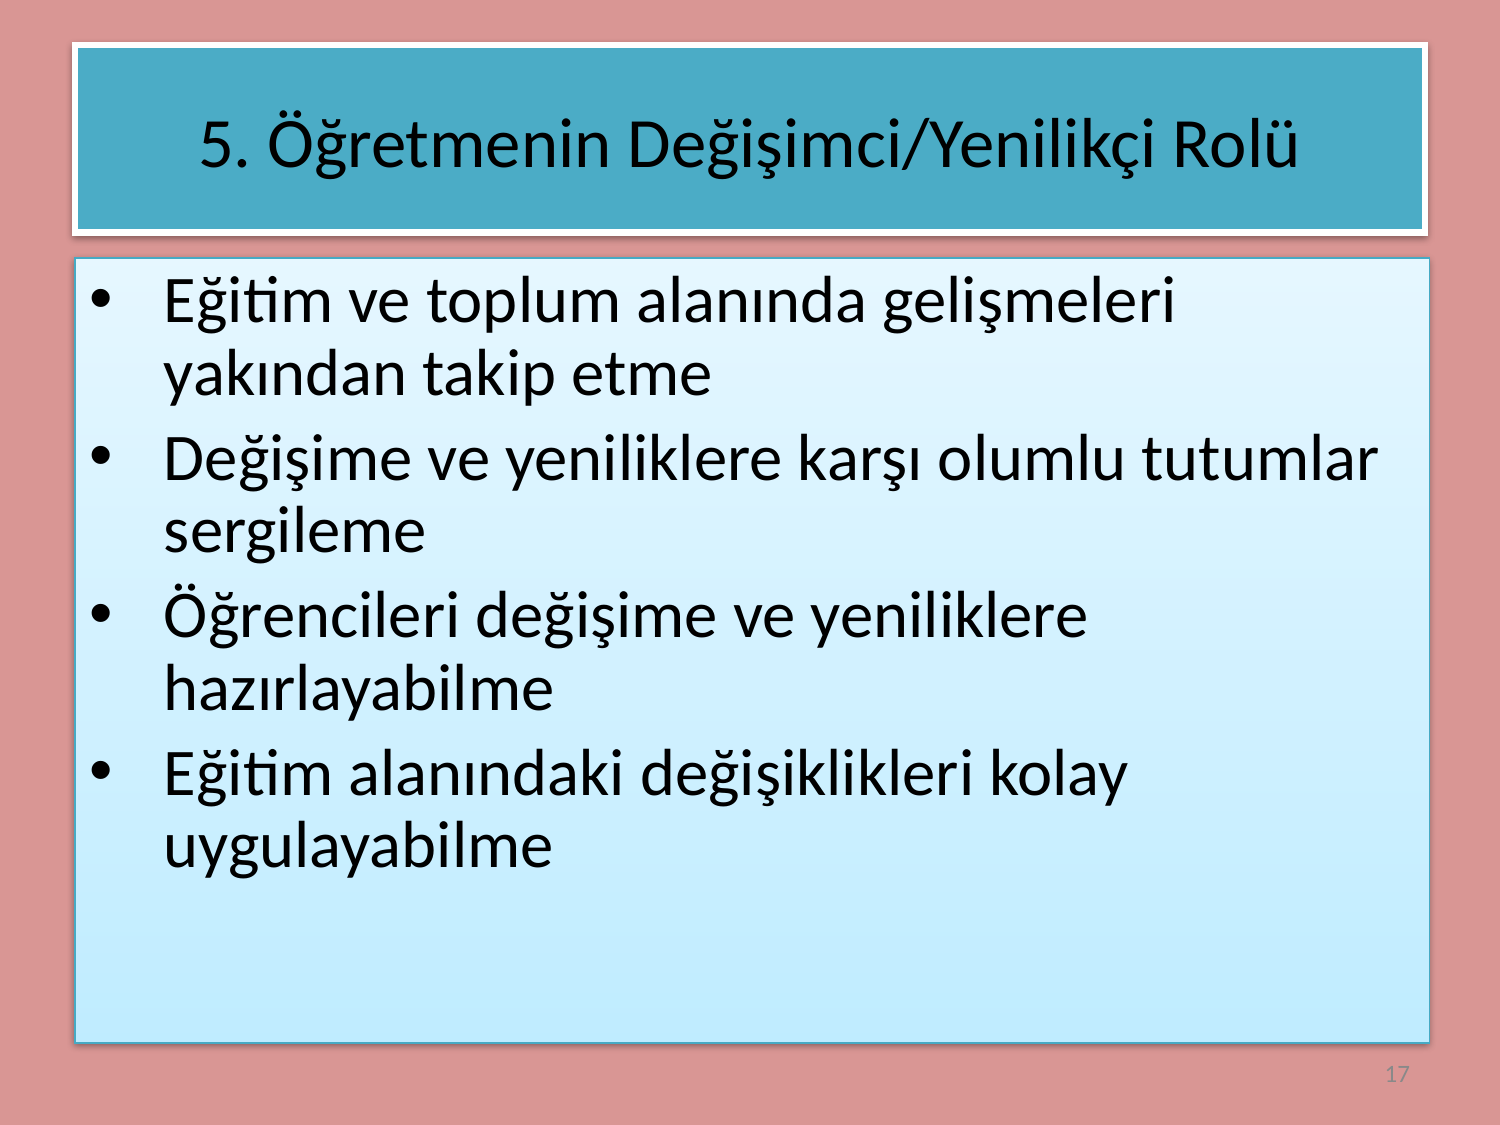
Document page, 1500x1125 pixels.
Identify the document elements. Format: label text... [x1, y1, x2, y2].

slide_number 17 [1074, 1042, 1425, 1103]
list Eğitim ve toplum alanında gelişmeleri yakından takip etme Değişime ve yeniliklere karşı olumlu tutumlar sergileme Öğrencileri değişime ve yeniliklere hazırlayabilme Eğitim alanındaki değişiklikleri kolay uygulayabilme [74, 257, 1430, 1044]
title 5. Öğretmenin Değişimci/Yenilikçi Rolü [72, 42, 1428, 236]
